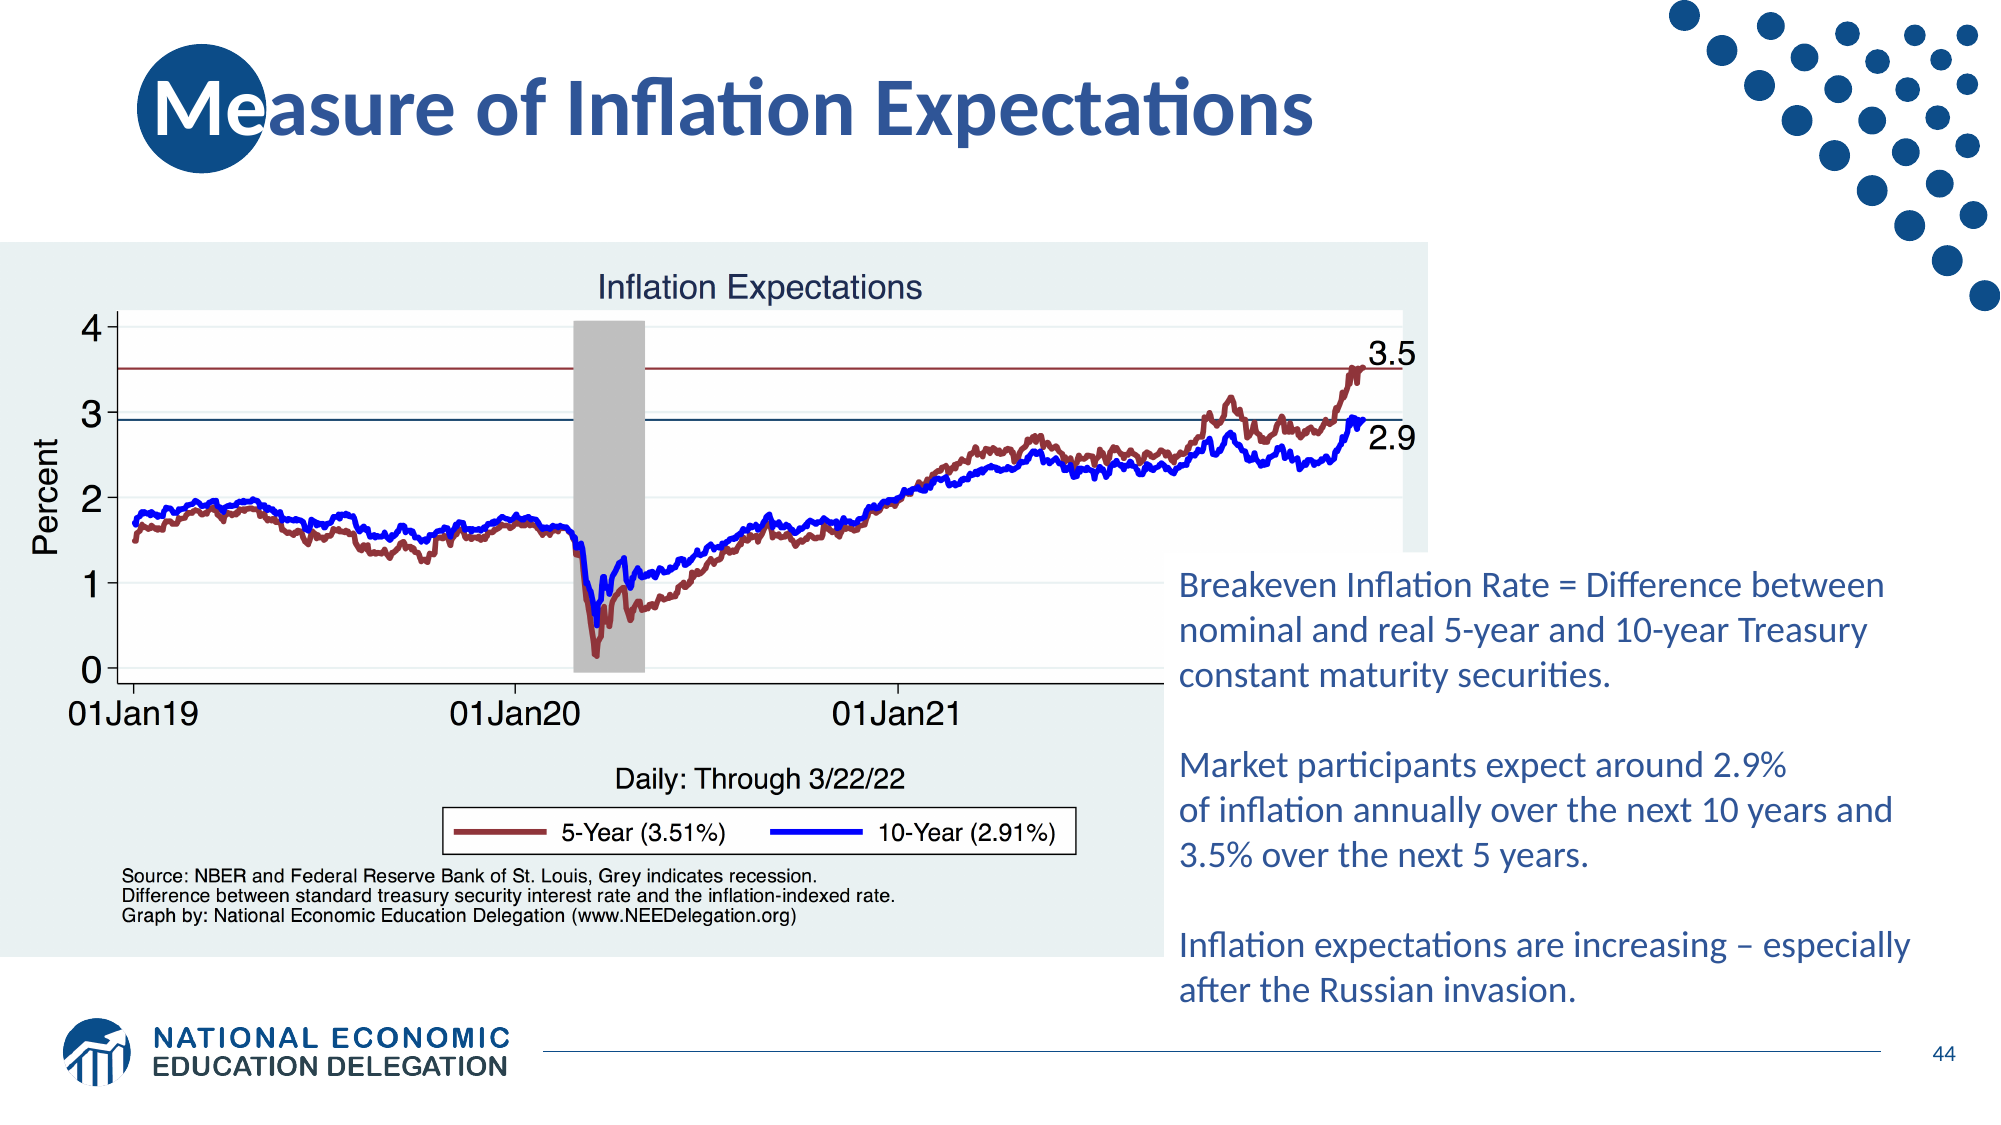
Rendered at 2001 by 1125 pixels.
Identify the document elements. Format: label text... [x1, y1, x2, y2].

title Measure of Inflation Expectations [137, 0, 1863, 218]
slide_number 44 [1521, 1022, 1972, 1082]
picture [55, 1013, 520, 1091]
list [0, 242, 1428, 957]
text_box Breakeven Inflation Rate = Difference between nominal and real 5-year and 10-year Treasury constant maturity securities. Market participants expect around 2.9% of inflation annually over the next 10 years and 3.5% over the next 5 years. Inflation expectations are increasing – especially after the Russian invasion. [1164, 552, 1936, 1018]
